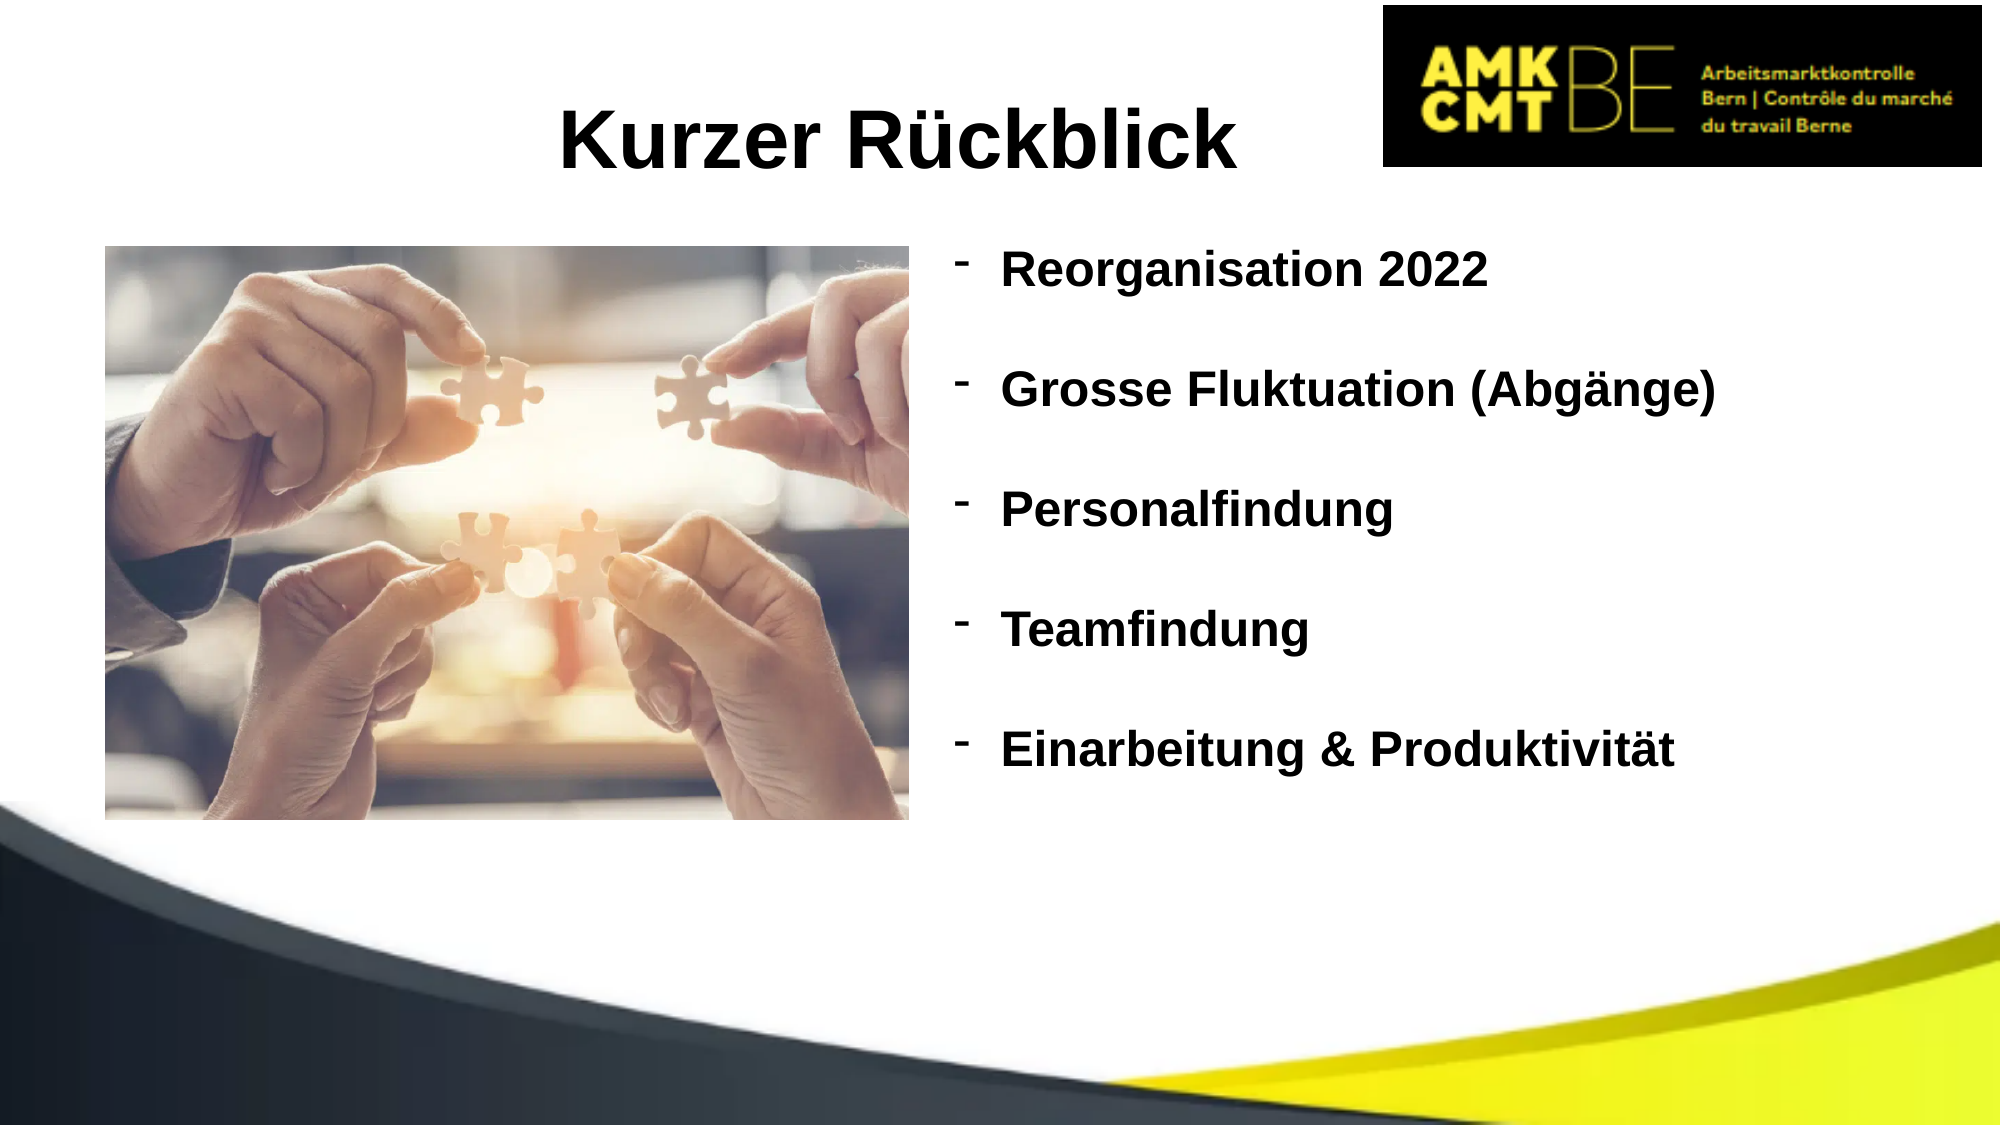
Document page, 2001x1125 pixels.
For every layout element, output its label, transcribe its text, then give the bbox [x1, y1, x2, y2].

text_box Reorganisation 2022 Grosse Fluktuation (Abgänge) Personalfindung Teamfindung Einarbeitung & Produktivität [939, 228, 1970, 801]
text_box Kurzer Rückblick [77, 0, 1721, 195]
picture [1383, 5, 1982, 167]
picture [0, 246, 2000, 1125]
